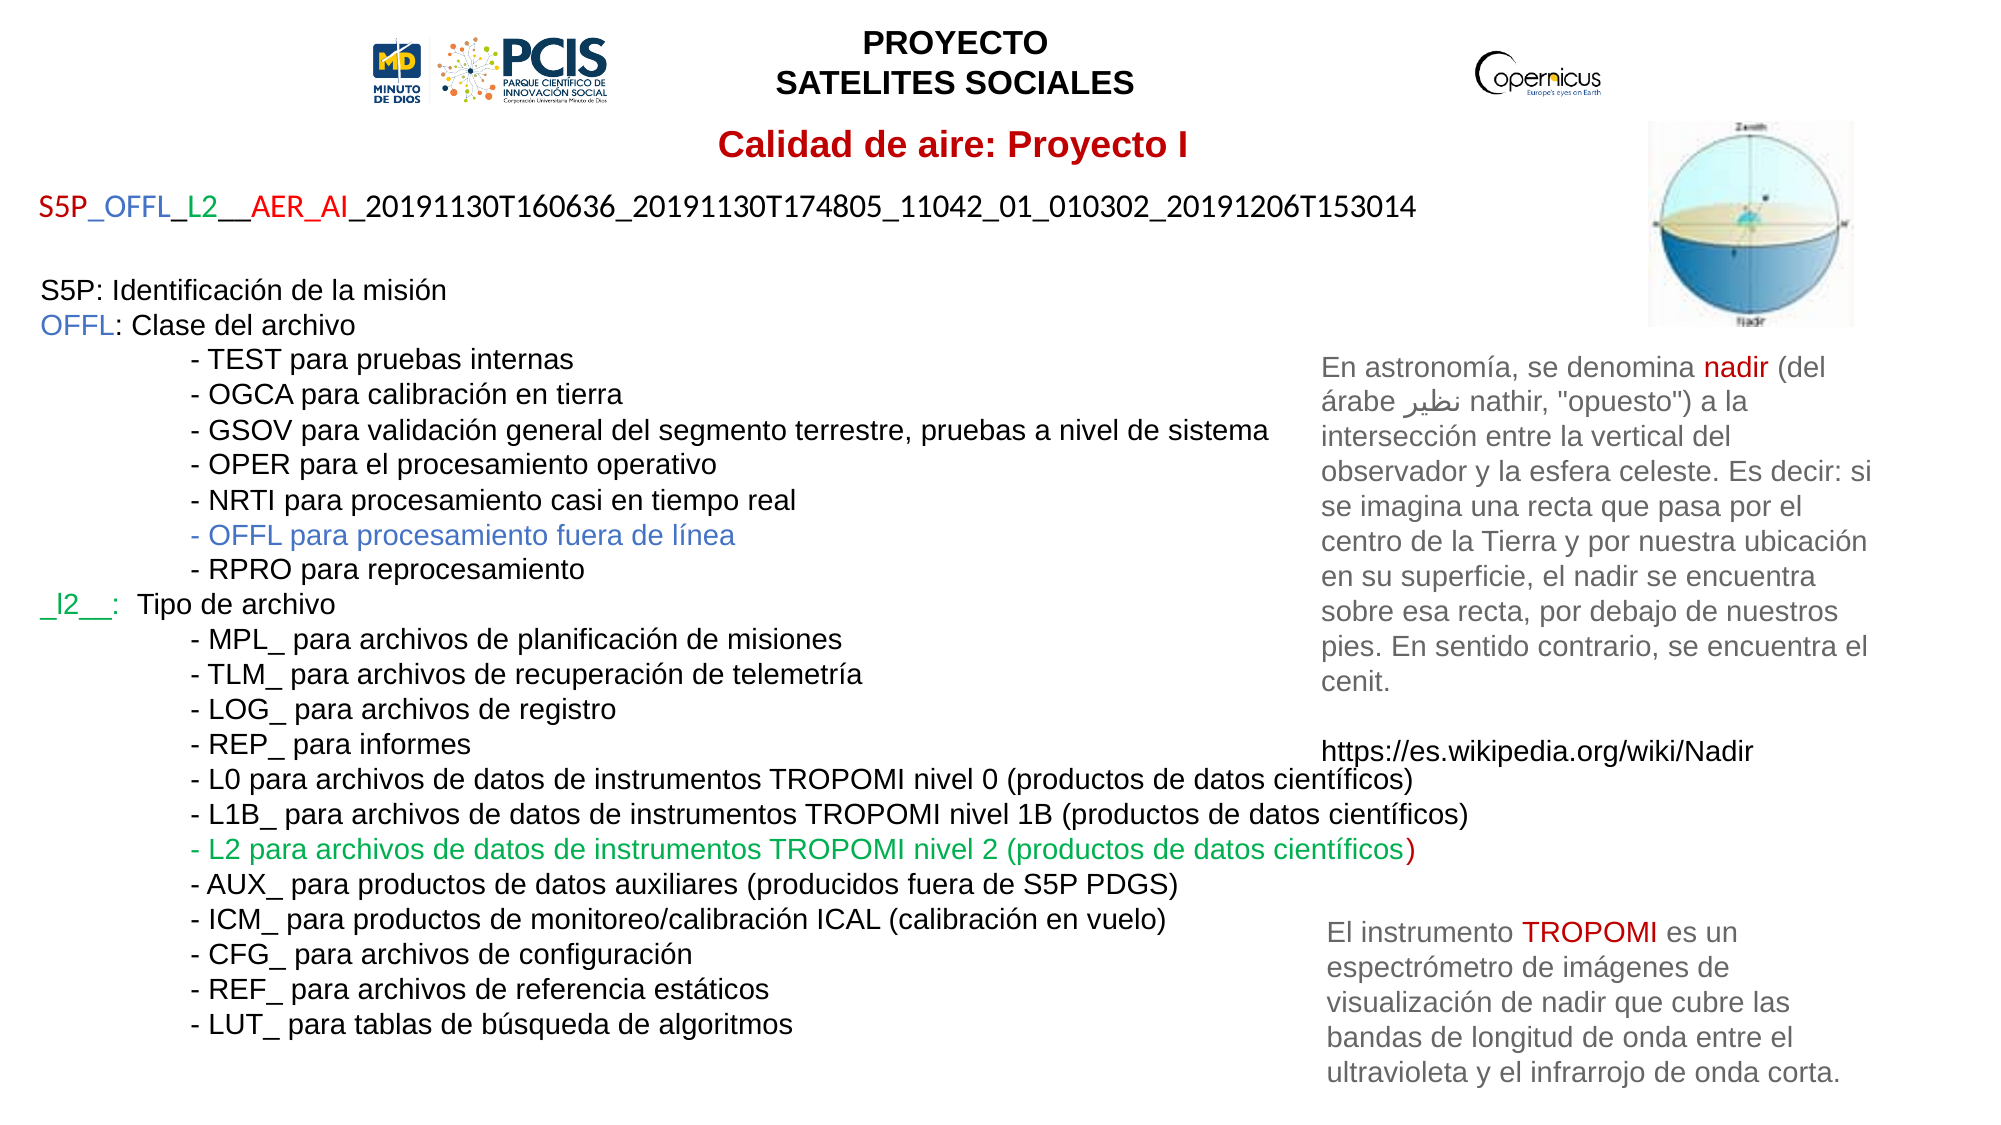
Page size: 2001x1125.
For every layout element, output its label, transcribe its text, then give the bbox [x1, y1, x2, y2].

picture [1648, 121, 1854, 327]
text_box PROYECTO SATELITES SOCIALES [760, 13, 1151, 109]
text_box En astronomía, se denomina nadir (del árabe نظير nathir, "opuesto") a la intersección entre la vertical del observador y la esfera celeste. Es decir: si se imagina una recta que pasa por el centro de la Tierra y por nuestra ubicación en su superficie, el nadir se encuentra sobre esa recta, por debajo de nuestros pies. En sentido contrario, se encuentra el cenit. https://es.wikipedia.org/wiki/Nadir [1306, 340, 1899, 775]
text_box S5P: Identificación de la misión OFFL: Clase del archivo - TEST para pruebas internas - OGCA para calibración en tierra - GSOV para validación general del segmento terrestre, pruebas a nivel de sistema - OPER para el procesamiento operativo - NRTI para procesamiento casi en tiempo real - OFFL para procesamiento fuera de línea - RPRO para reprocesamiento _l2__: Tipo de archivo - MPL_ para archivos de planificación de misiones - TLM_ para archivos de recuperación de telemetría - LOG_ para archivos de registro - REP_ para informes - L0 para archivos de datos de instrumentos TROPOMI nivel 0 (productos de datos científicos) - L1B_ para archivos de datos de instrumentos TROPOMI nivel 1B (productos de datos científicos) - L2 para archivos de datos de instrumentos TROPOMI nivel 2 (productos de datos científicos) - AUX_ para productos de datos auxiliares (producidos fuera de S5P PDGS) - ICM_ para productos de monitoreo/calibración ICAL (calibración en vuelo) - CFG_ para archivos de configuración - REF_ para archivos de referencia estáticos - LUT_ para tablas de búsqueda de algoritmos [25, 263, 1486, 1048]
text_box S5P_OFFL_L2__AER_AI_20191130T160636_20191130T174805_11042_01_010302_20191206T153014 [23, 177, 1648, 272]
text_box El instrumento TROPOMI es un espectrómetro de imágenes de visualización de nadir que cubre las bandas de longitud de onda entre el ultravioleta y el infrarrojo de onda corta. [1311, 905, 1904, 1096]
picture [1472, 37, 1603, 110]
text_box Calidad de aire: Proyecto I [703, 112, 1204, 173]
picture [373, 37, 607, 105]
